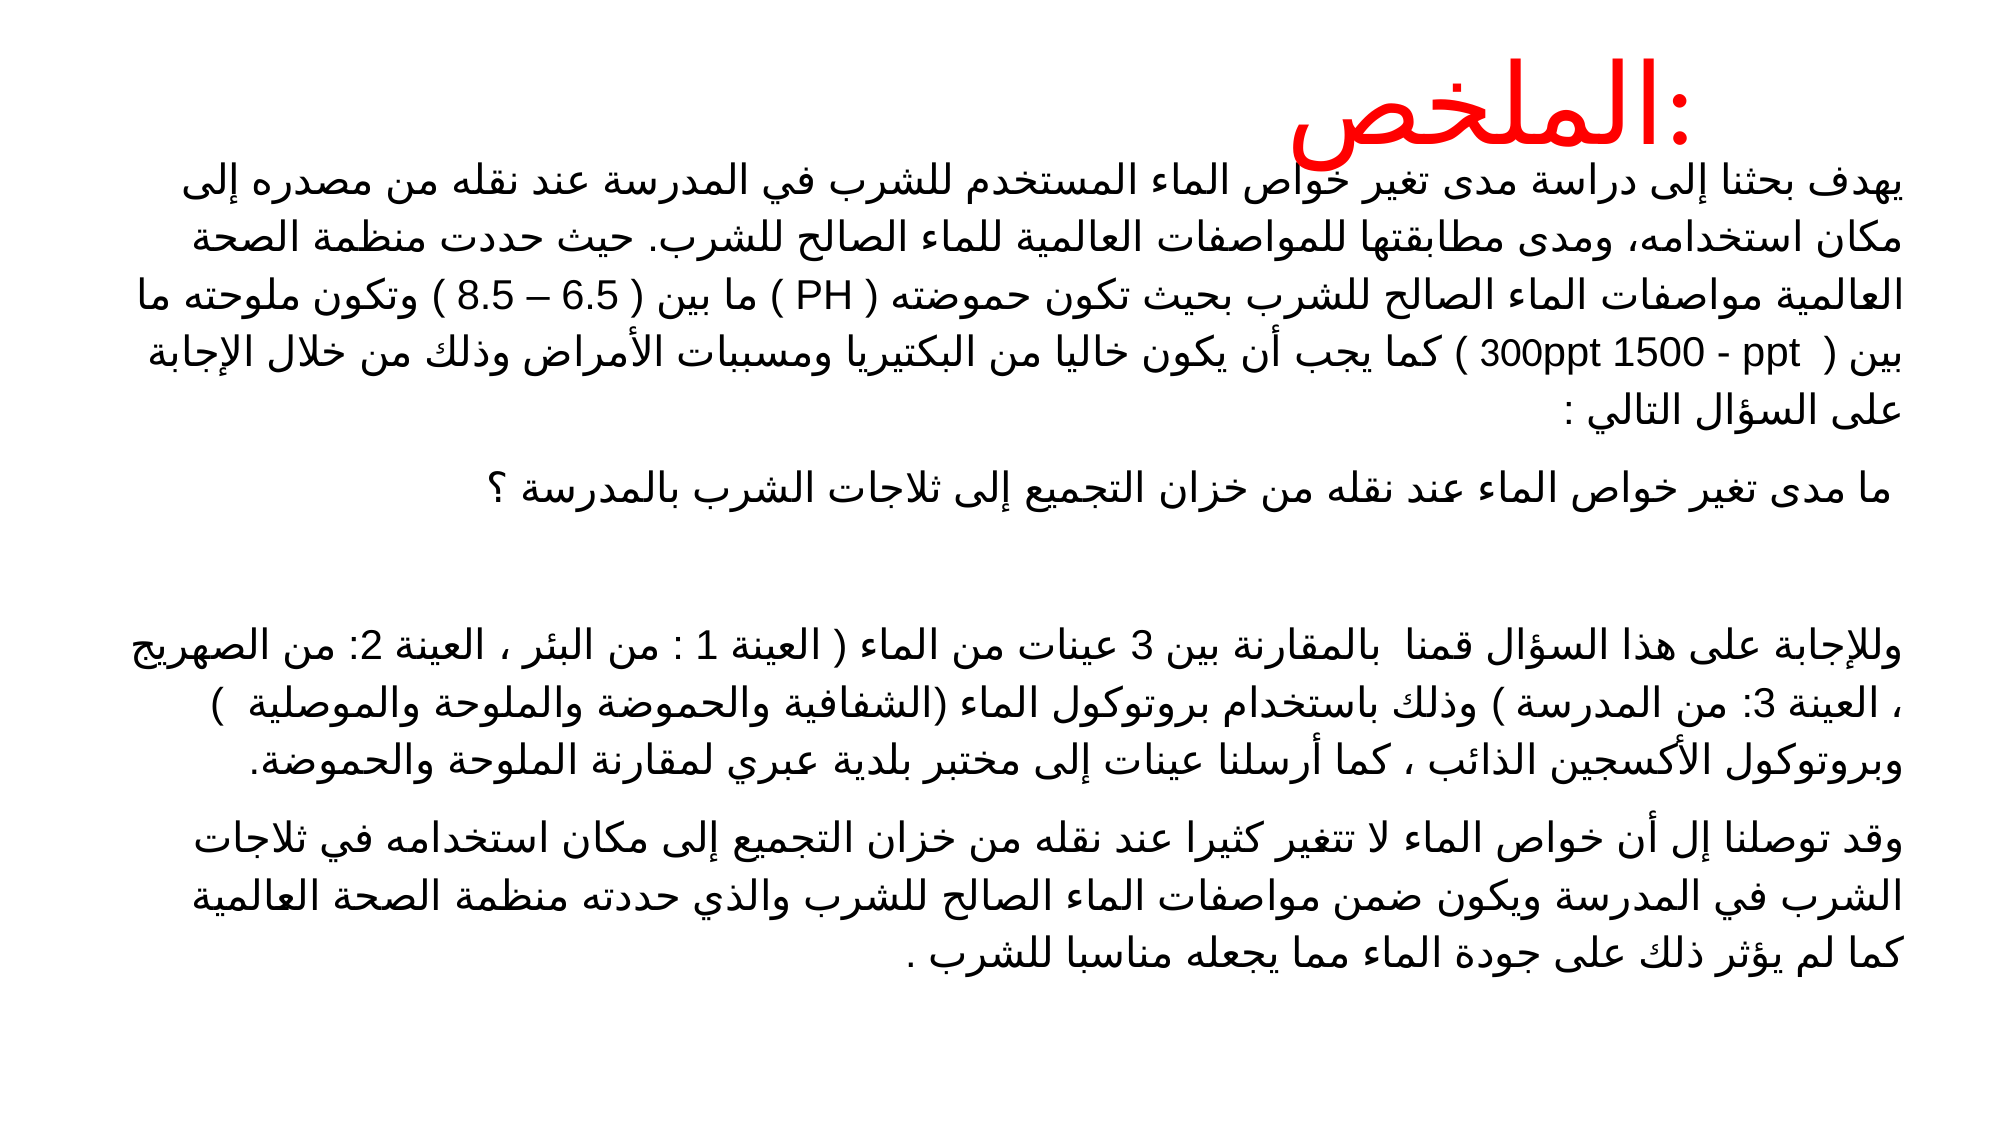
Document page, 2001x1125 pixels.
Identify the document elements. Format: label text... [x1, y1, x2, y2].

text_box الملخص: [1272, 24, 1711, 175]
text_box يهدف بحثنا إلى دراسة مدى تغير خواص الماء المستخدم للشرب في المدرسة عند نقله من مصدره إلى مكان استخدامه، ومدى مطابقتها للمواصفات العالمية للماء الصالح للشرب. حيث حددت منظمة الصحة العالمية مواصفات الماء الصالح للشرب بحيث تكون حموضته ( PH ) ما بين ( 6.5 – 8.5 ) وتكون ملوحته ما بين ( 300ppt 1500 - ppt ) كما يجب أن يكون خاليا من البكتيريا ومسببات الأمراض وذلك من خلال الإجابة على السؤال التالي : ما مدى تغير خواص الماء عند نقله من خزان التجميع إلى ثلاجات الشرب بالمدرسة ؟ وللإجابة على هذا السؤال قمنا بالمقارنة بين 3 عينات من الماء ( العينة 1 : من البئر ، العينة 2: من الصهريج ، العينة 3: من المدرسة ) وذلك باستخدام بروتوكول الماء (الشفافية والحموضة والملوحة والموصلية ) وبروتوكول الأكسجين الذائب ، كما أرسلنا عينات إلى مختبر بلدية عبري لمقارنة الملوحة والحموضة. وقد توصلنا إل أن خواص الماء لا تتغير كثيرا عند نقله من خزان التجميع إلى مكان استخدامه في ثلاجات الشرب في المدرسة ويكون ضمن مواصفات الماء الصالح للشرب والذي حددته منظمة الصحة العالمية كما لم يؤثر ذلك على جودة الماء مما يجعله مناسبا للشرب . [110, 46, 1920, 1125]
